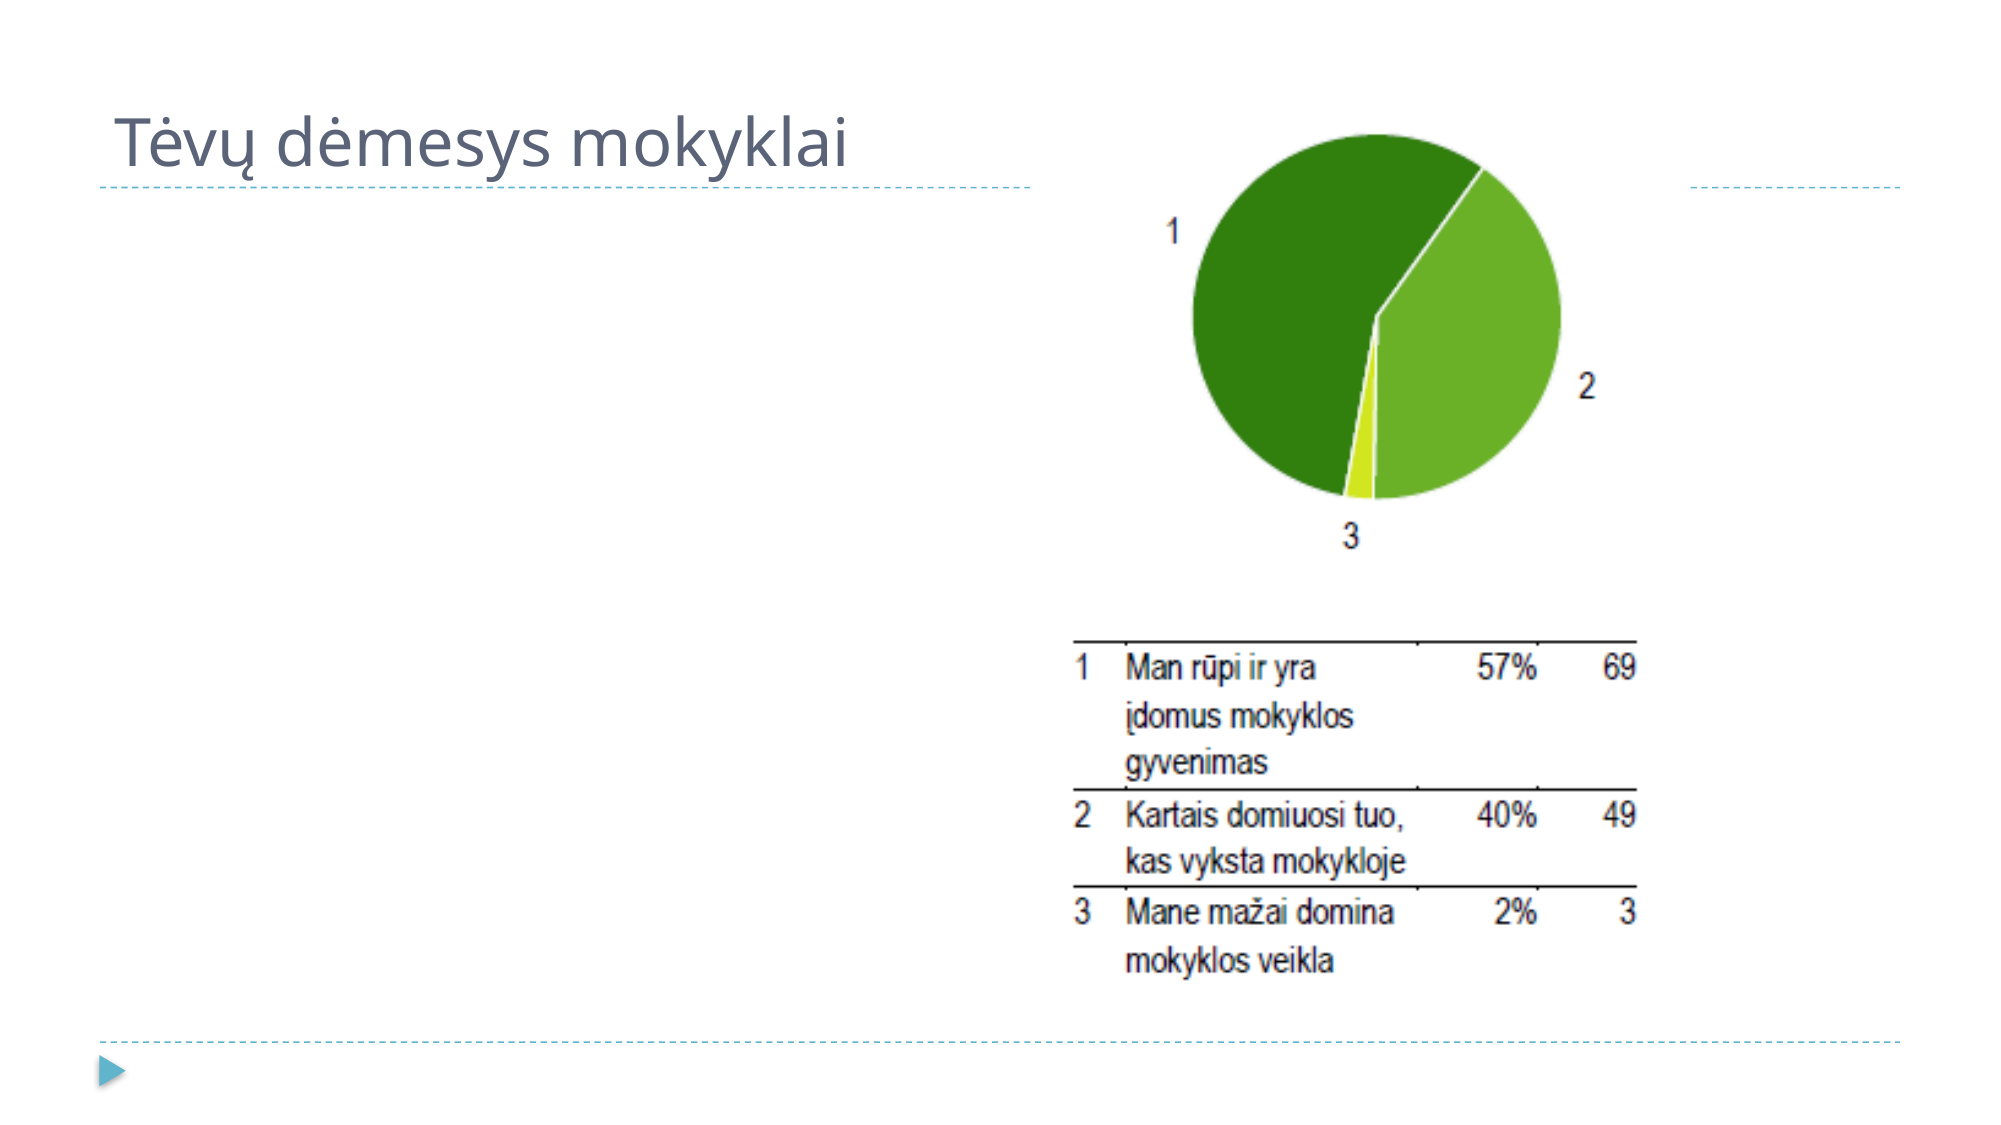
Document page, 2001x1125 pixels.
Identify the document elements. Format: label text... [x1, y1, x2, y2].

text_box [1030, 82, 1689, 1102]
title Tėvų dėmesys mokyklai [99, 24, 1900, 188]
